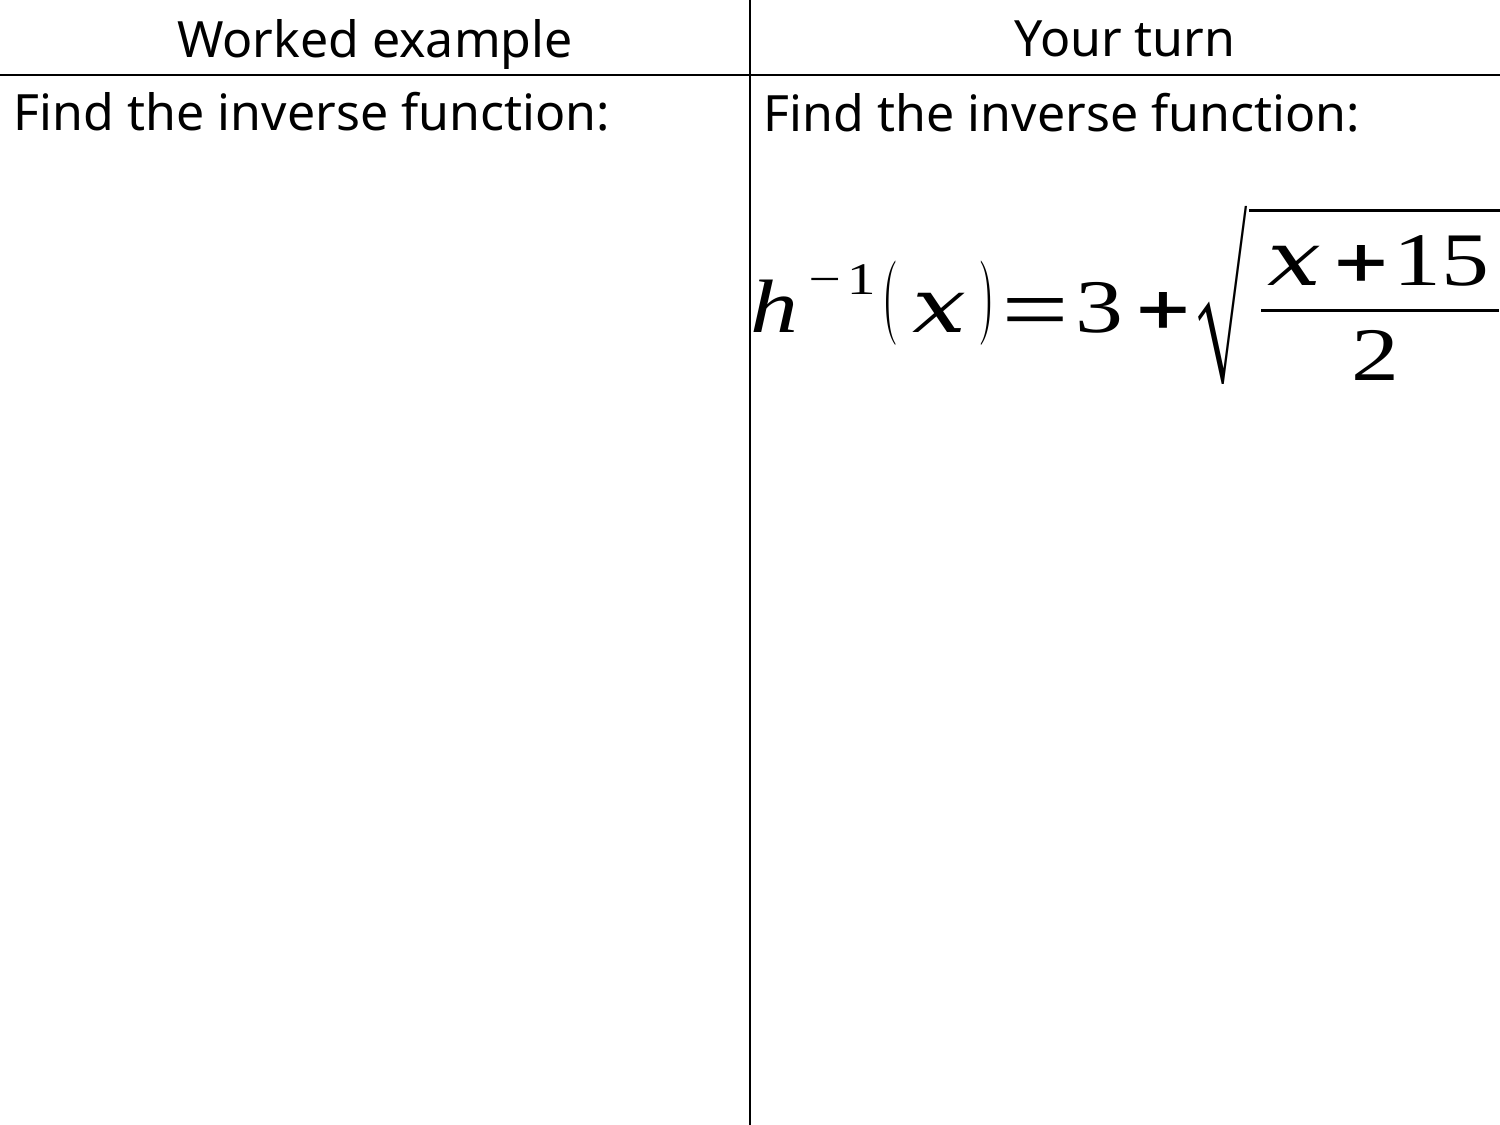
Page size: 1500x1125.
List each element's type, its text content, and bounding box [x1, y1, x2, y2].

text_box Your turn [751, 0, 1500, 74]
text_box Worked example [0, 0, 749, 74]
